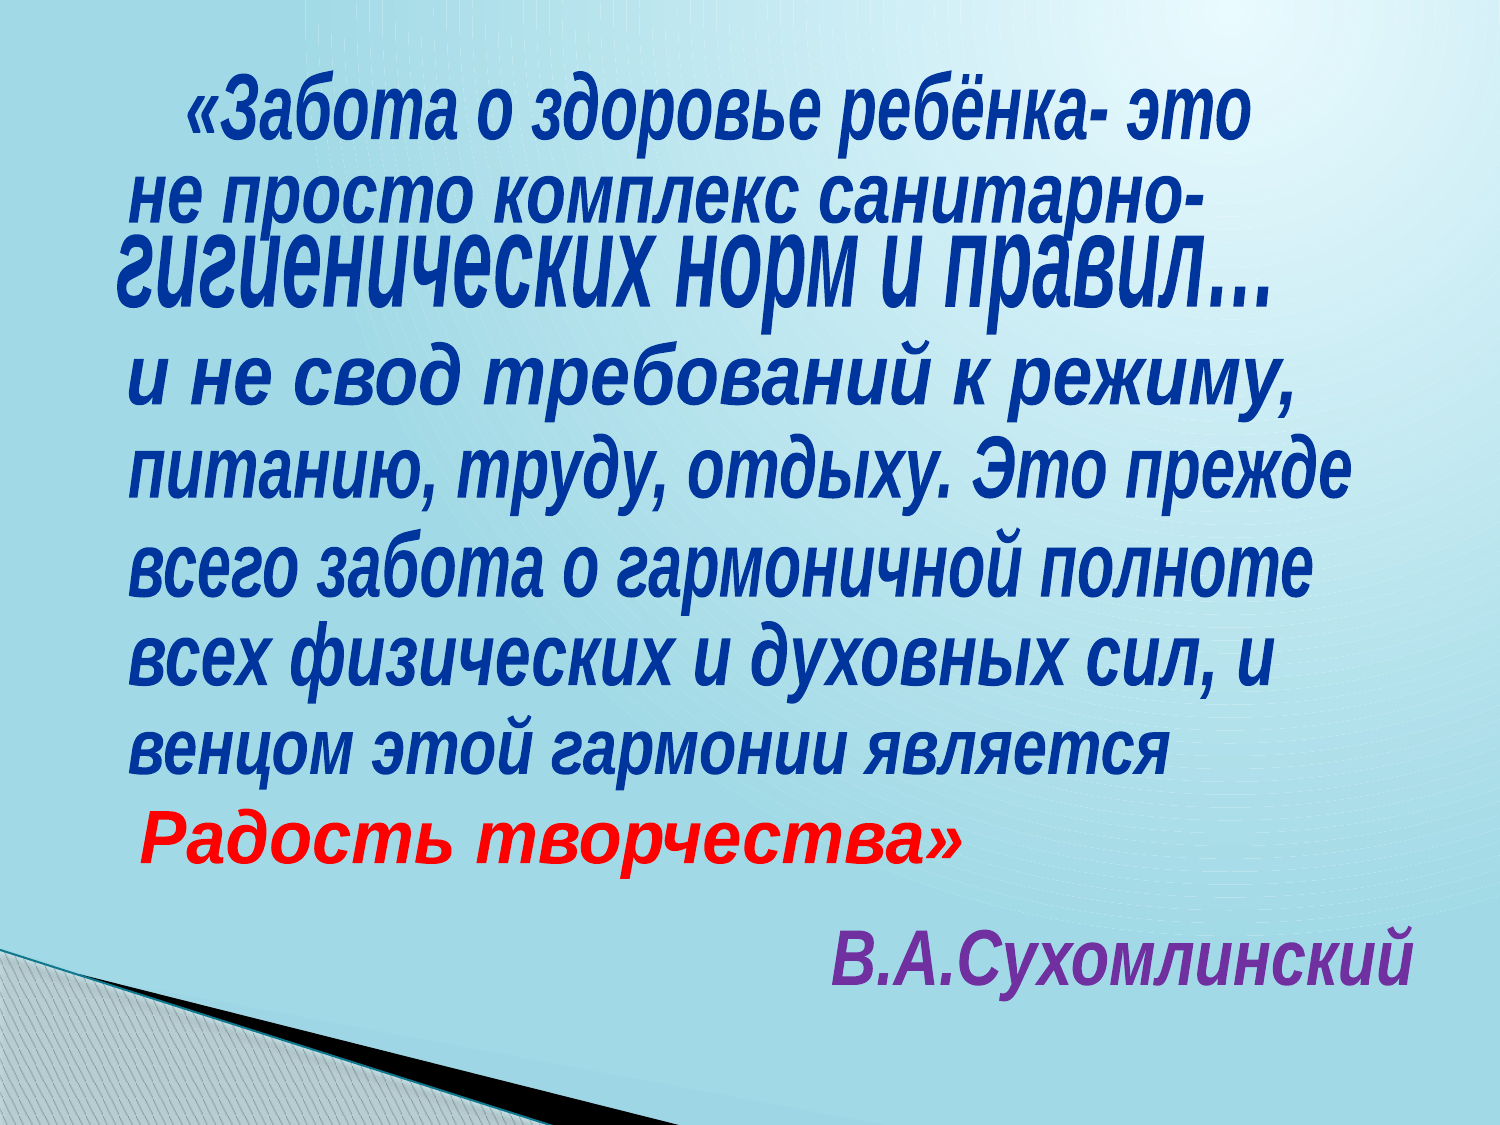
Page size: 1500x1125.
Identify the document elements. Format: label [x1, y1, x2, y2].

text_box [734, 486, 766, 563]
